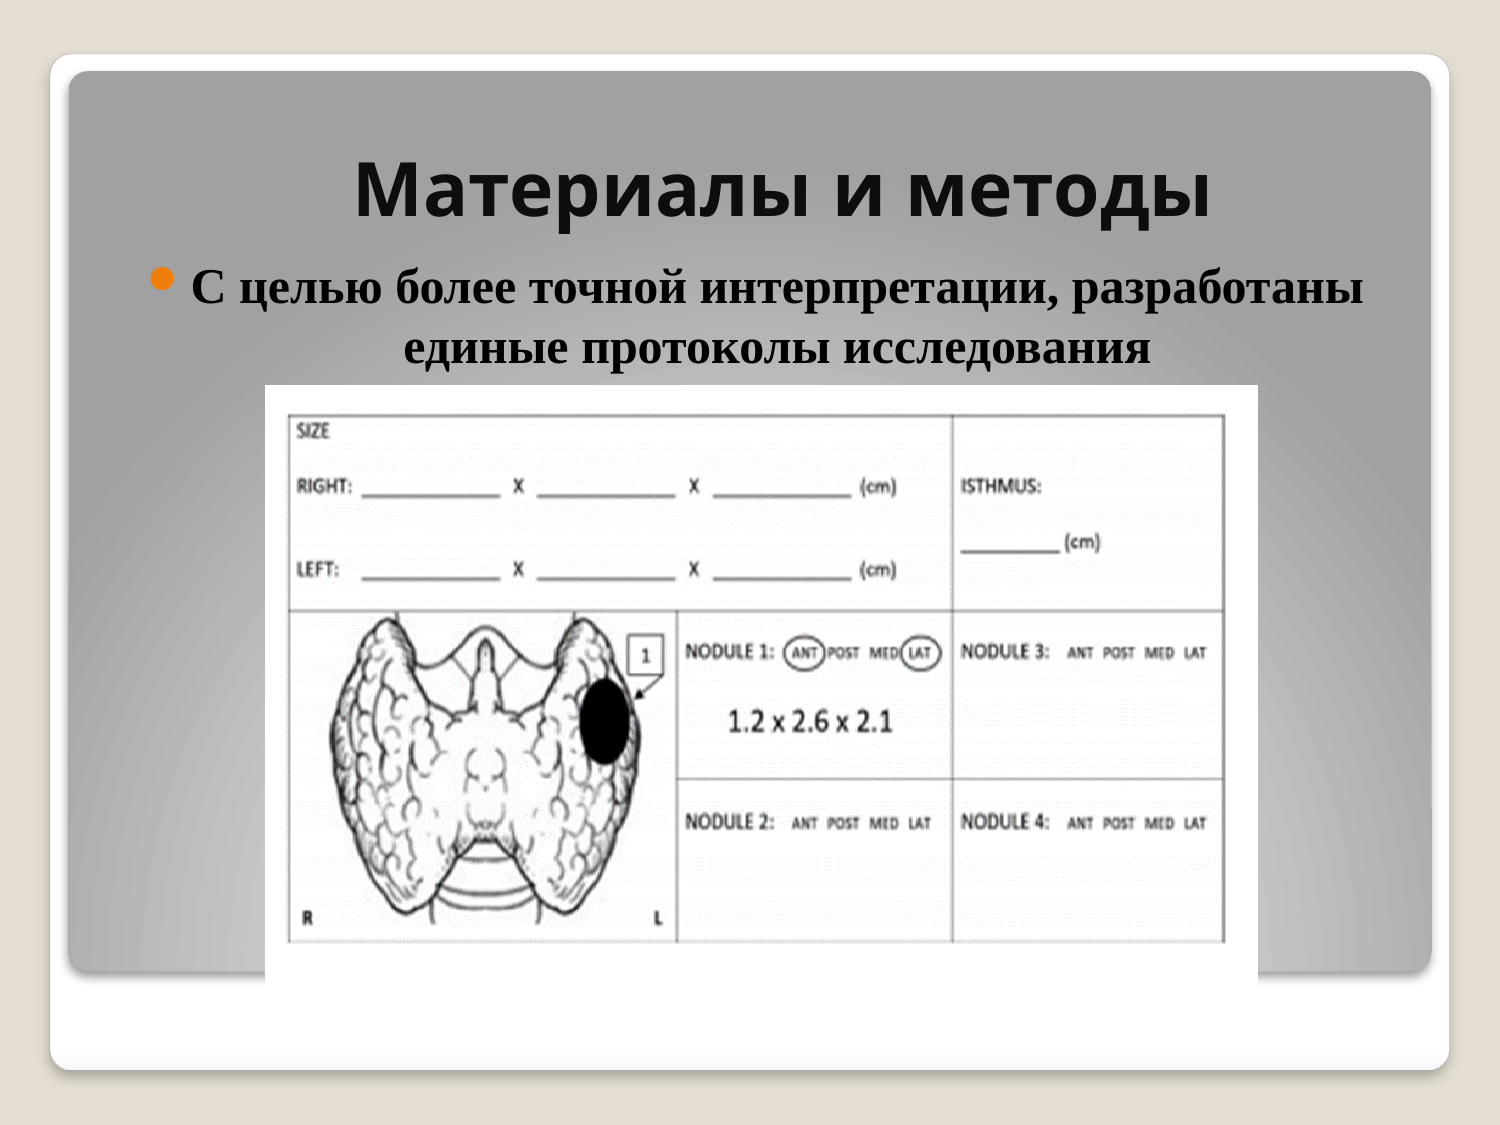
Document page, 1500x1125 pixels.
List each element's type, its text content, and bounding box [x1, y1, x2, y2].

list С целью более точной интерпретации, разработаны единые протоколы исследования [76, 238, 1420, 926]
title Материалы и методы [112, 66, 1455, 239]
picture [265, 385, 1259, 988]
